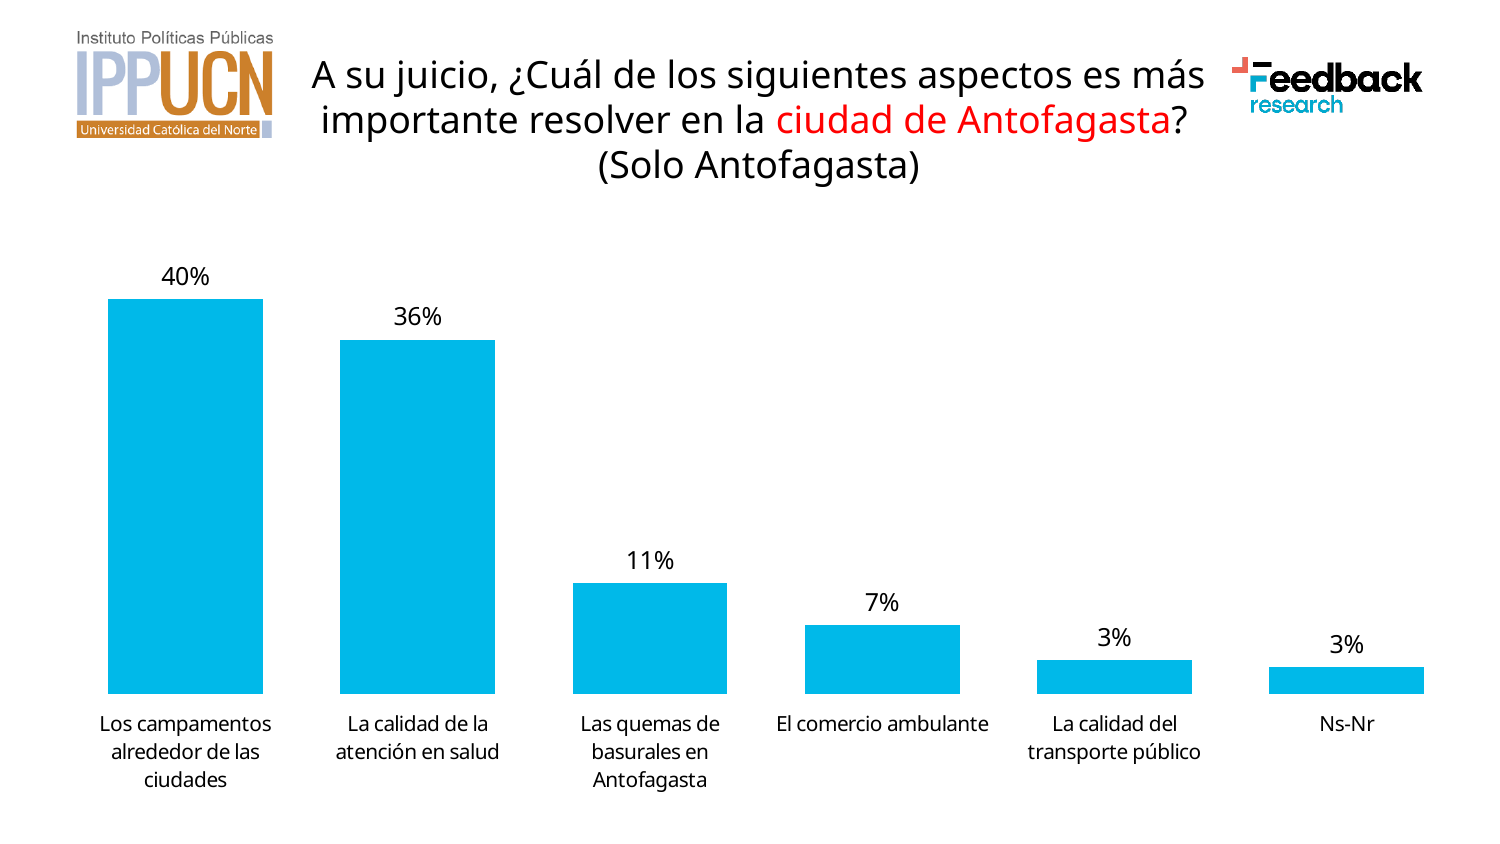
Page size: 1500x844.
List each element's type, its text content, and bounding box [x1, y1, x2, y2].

title A su juicio, ¿Cuál de los siguientes aspectos es más importante resolver en la ciudad de Antofagasta? (Solo Antofagasta) [289, 43, 1185, 133]
chart [64, 135, 1476, 794]
picture [1190, 7, 1477, 363]
picture [76, 30, 273, 135]
